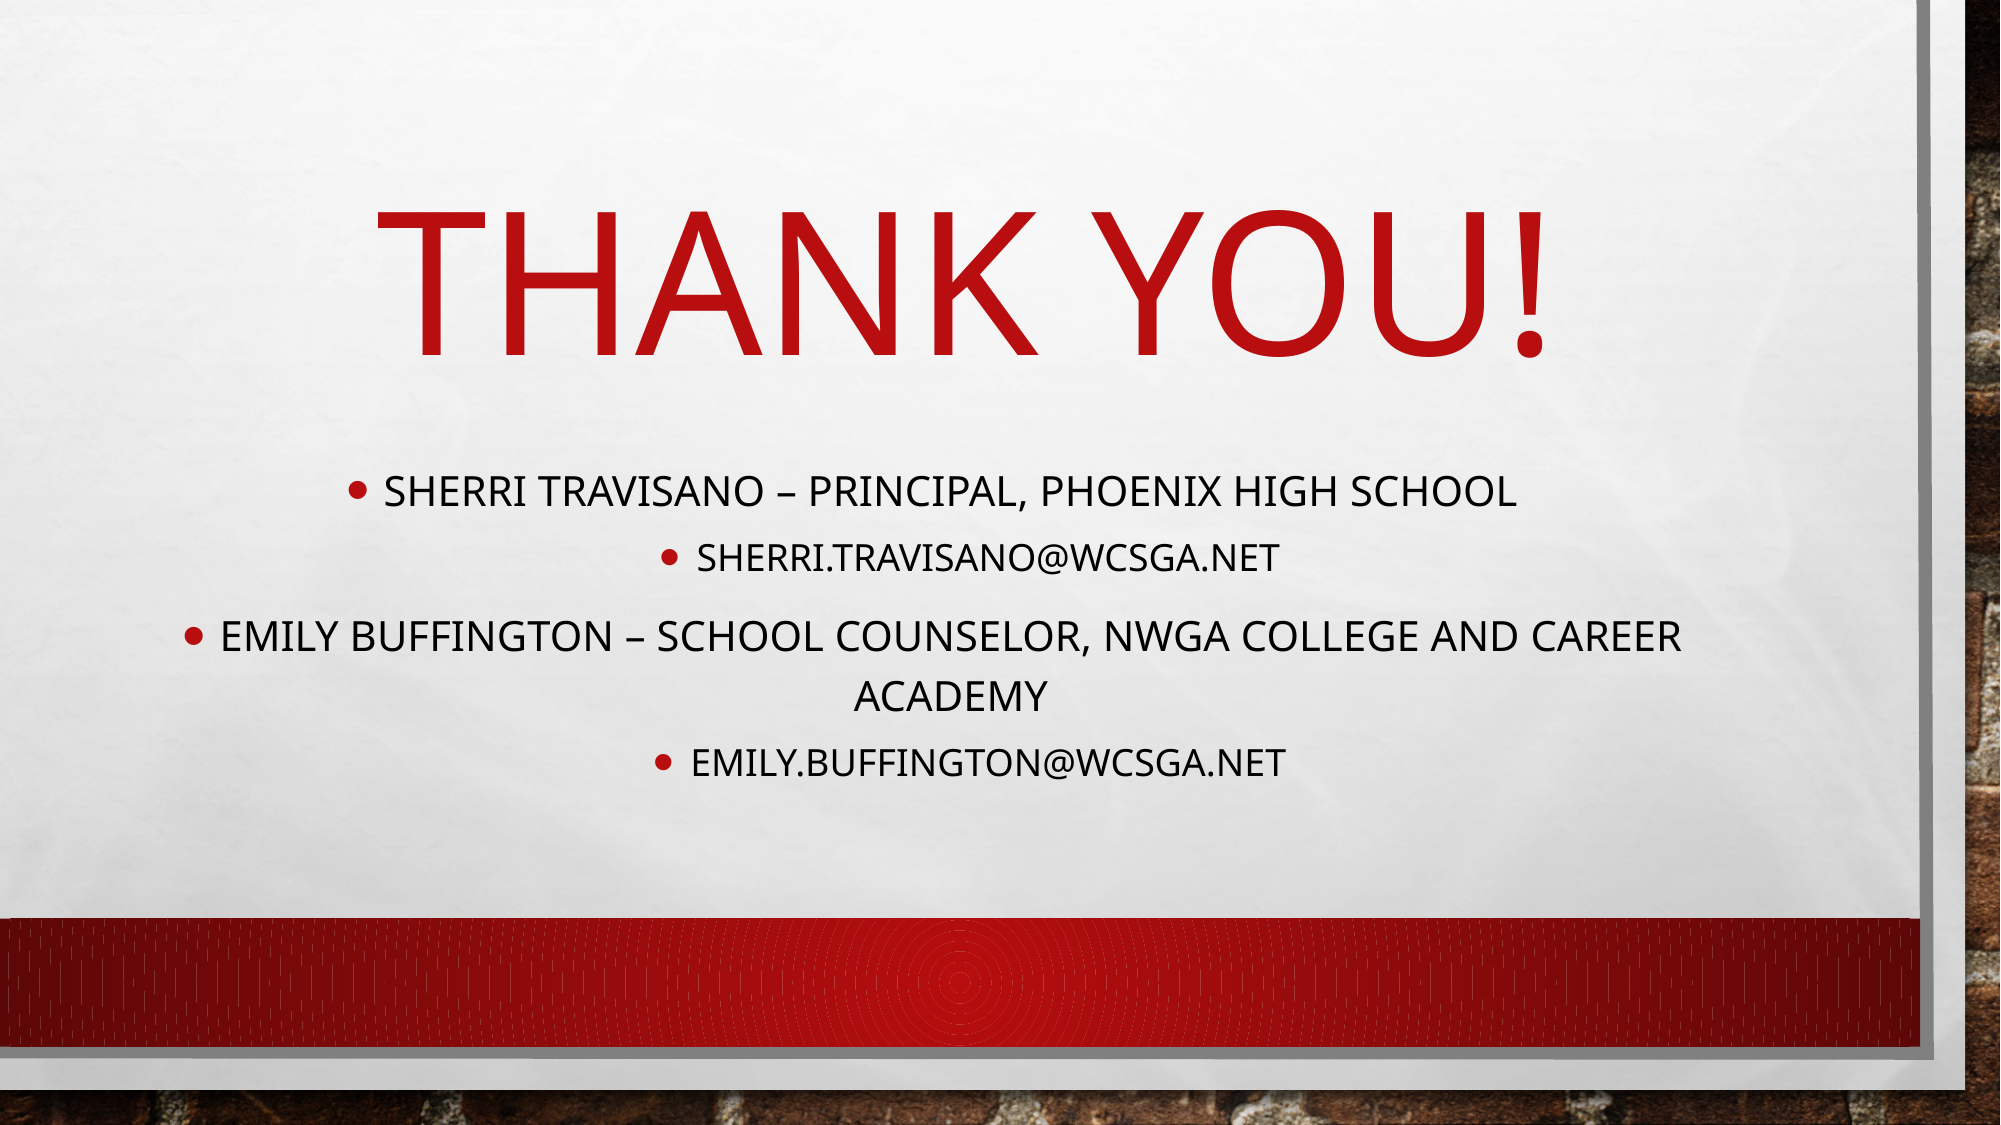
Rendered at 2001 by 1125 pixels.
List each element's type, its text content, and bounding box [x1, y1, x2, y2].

title Thank you! [113, 196, 1820, 386]
list Sherri Travisano – Principal, Phoenix High School sherri.Travisano@wcsga.net Emily Buffington – School Counselor, NWGA College and Career Academy Emily.Buffington@wcsga.net [79, 469, 1785, 1013]
picture [0, 0, 2000, 1125]
